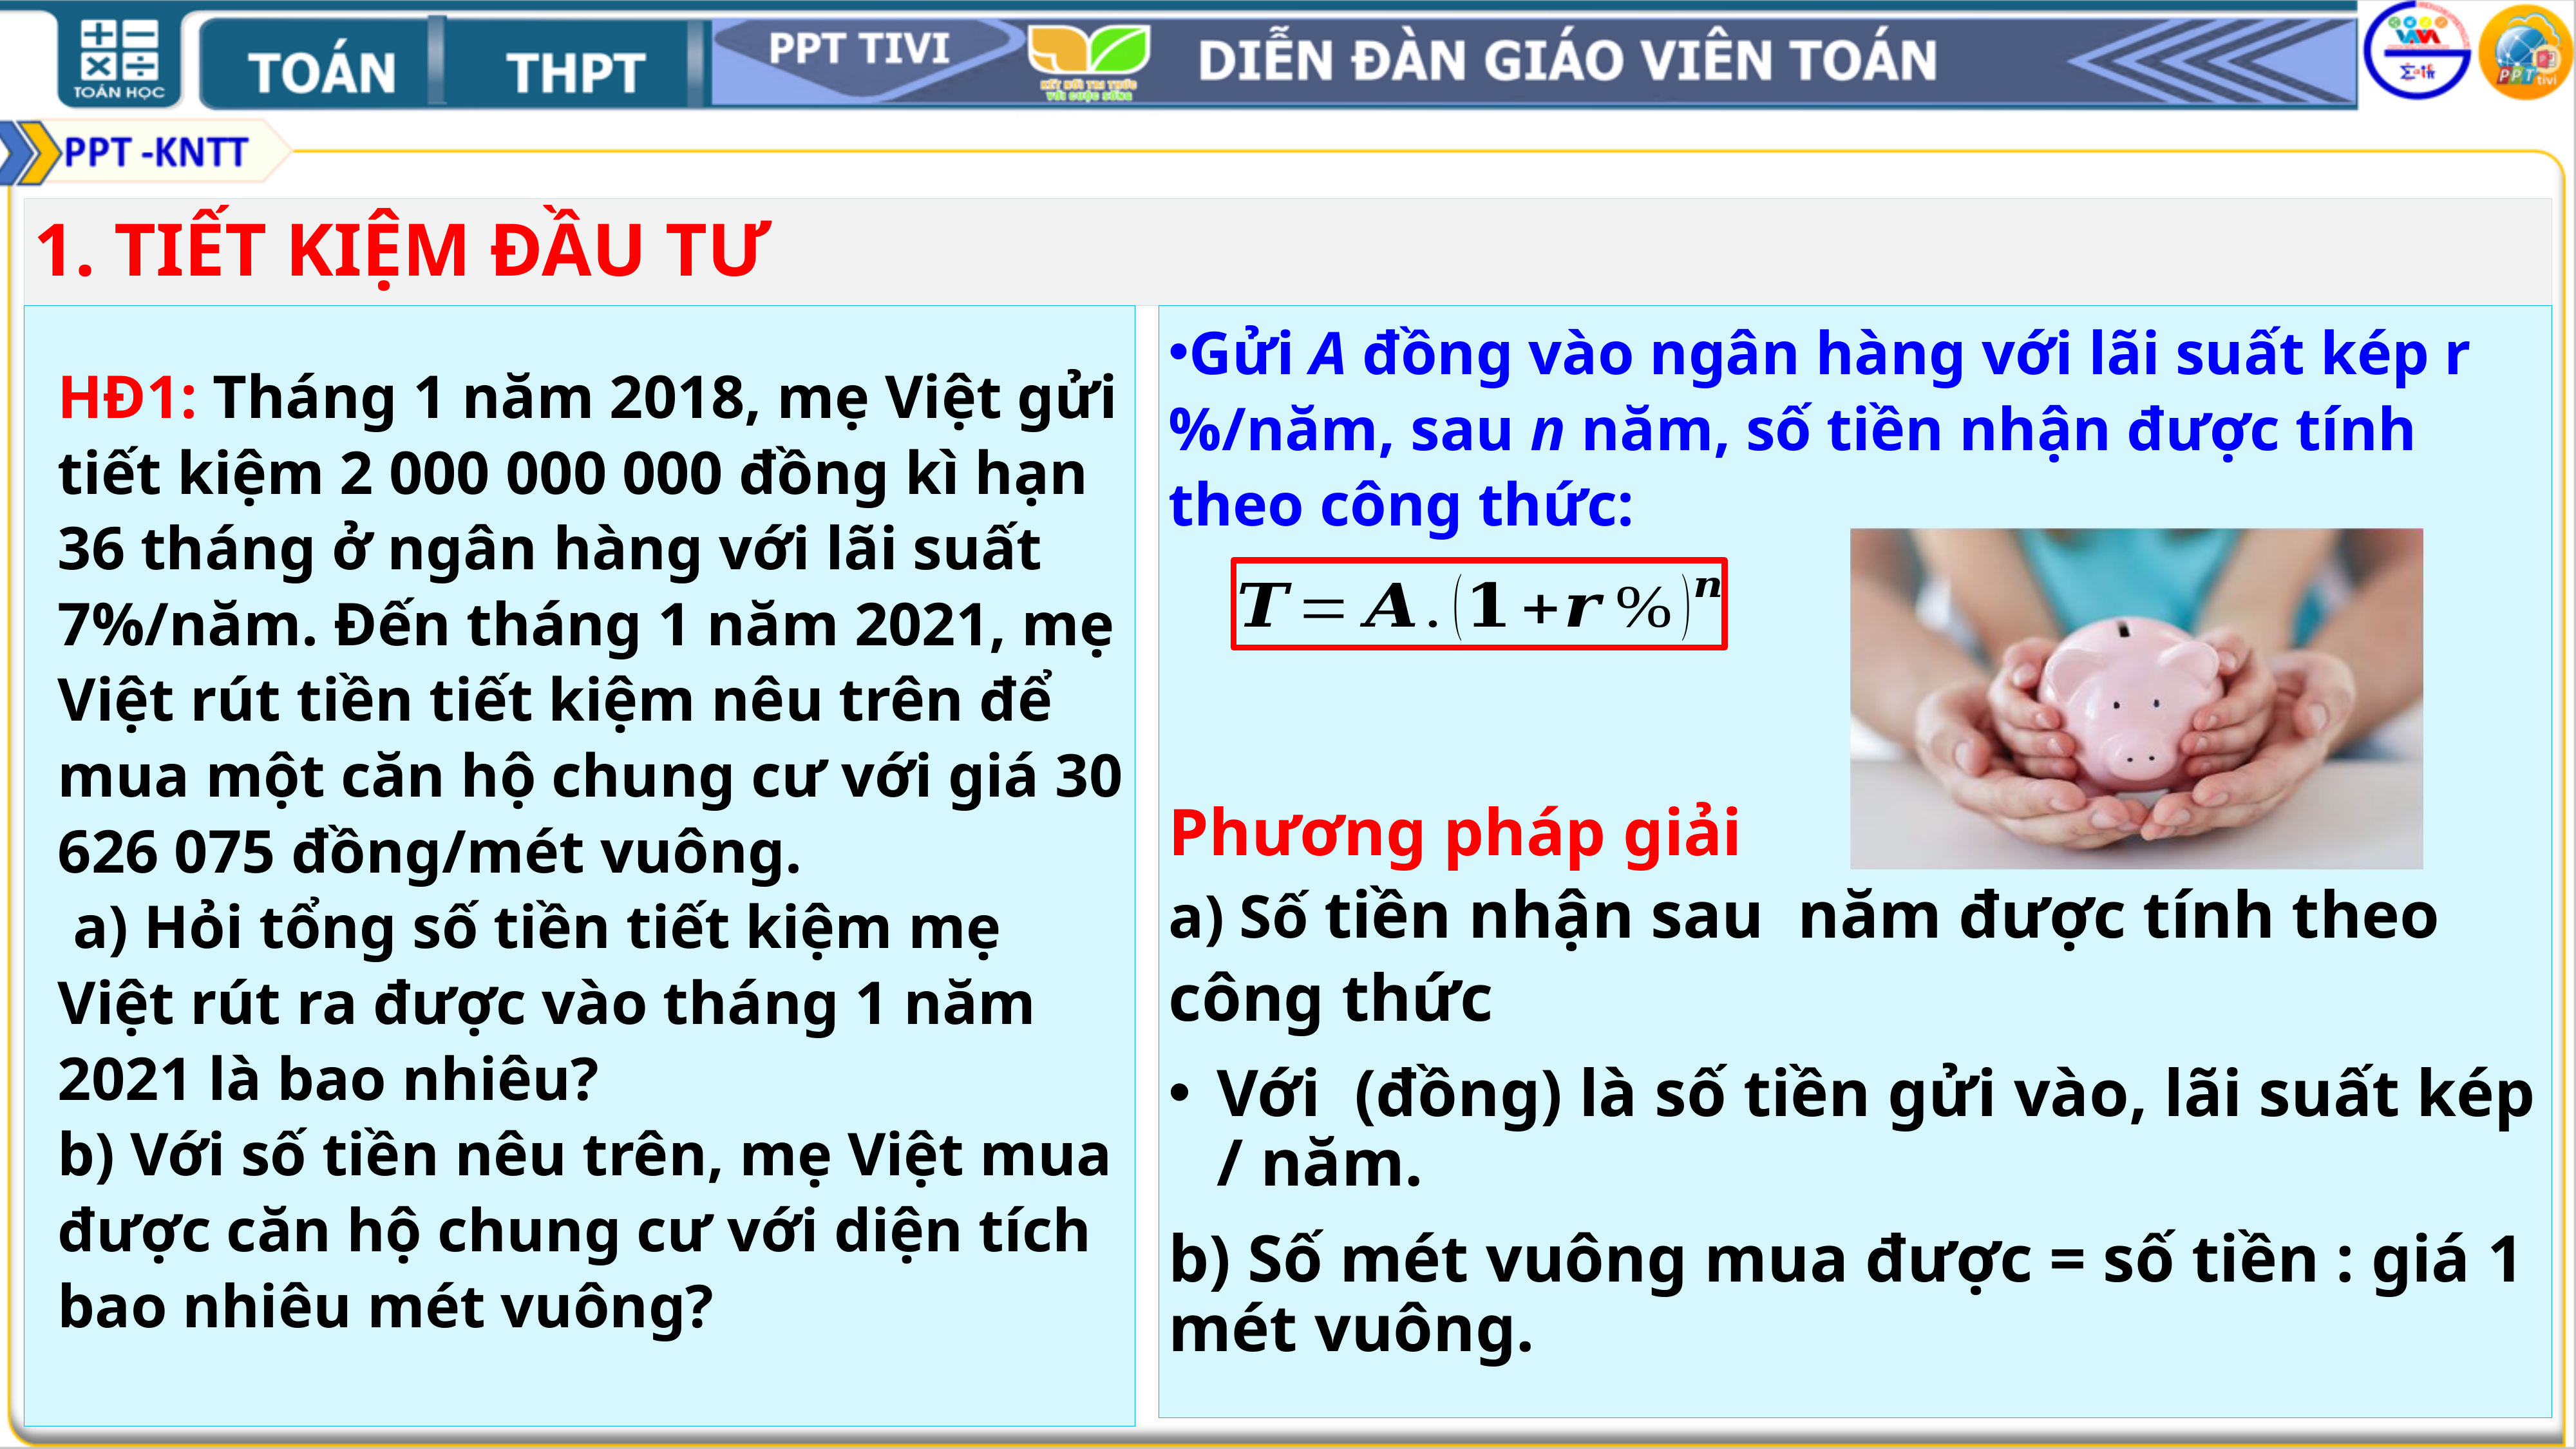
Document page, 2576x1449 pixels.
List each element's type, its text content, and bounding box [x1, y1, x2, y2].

text_box [24, 305, 1135, 1426]
text_box 1. TIẾT KIỆM ĐẦU TƯ [24, 198, 2552, 306]
text_box HĐ1: Tháng 1 năm 2018, mẹ Việt gửi tiết kiệm 2 000 000 000 đồng kì hạn 36 tháng ở ngân hàng với lãi suất 7%/năm. Đến tháng 1 năm 2021, mẹ Việt rút tiền tiết kiệm nêu trên để mua một căn hộ chung cư với giá 30 626 075 đồng/mét vuông. a) Hỏi tổng số tiền tiết kiệm mẹ Việt rút ra được vào tháng 1 năm 2021 là bao nhiêu? b) Với số tiền nêu trên, mẹ Việt mua được căn hộ chung cư với diện tích bao nhiêu mét vuông? [48, 349, 1139, 1352]
picture [0, 0, 2576, 1449]
